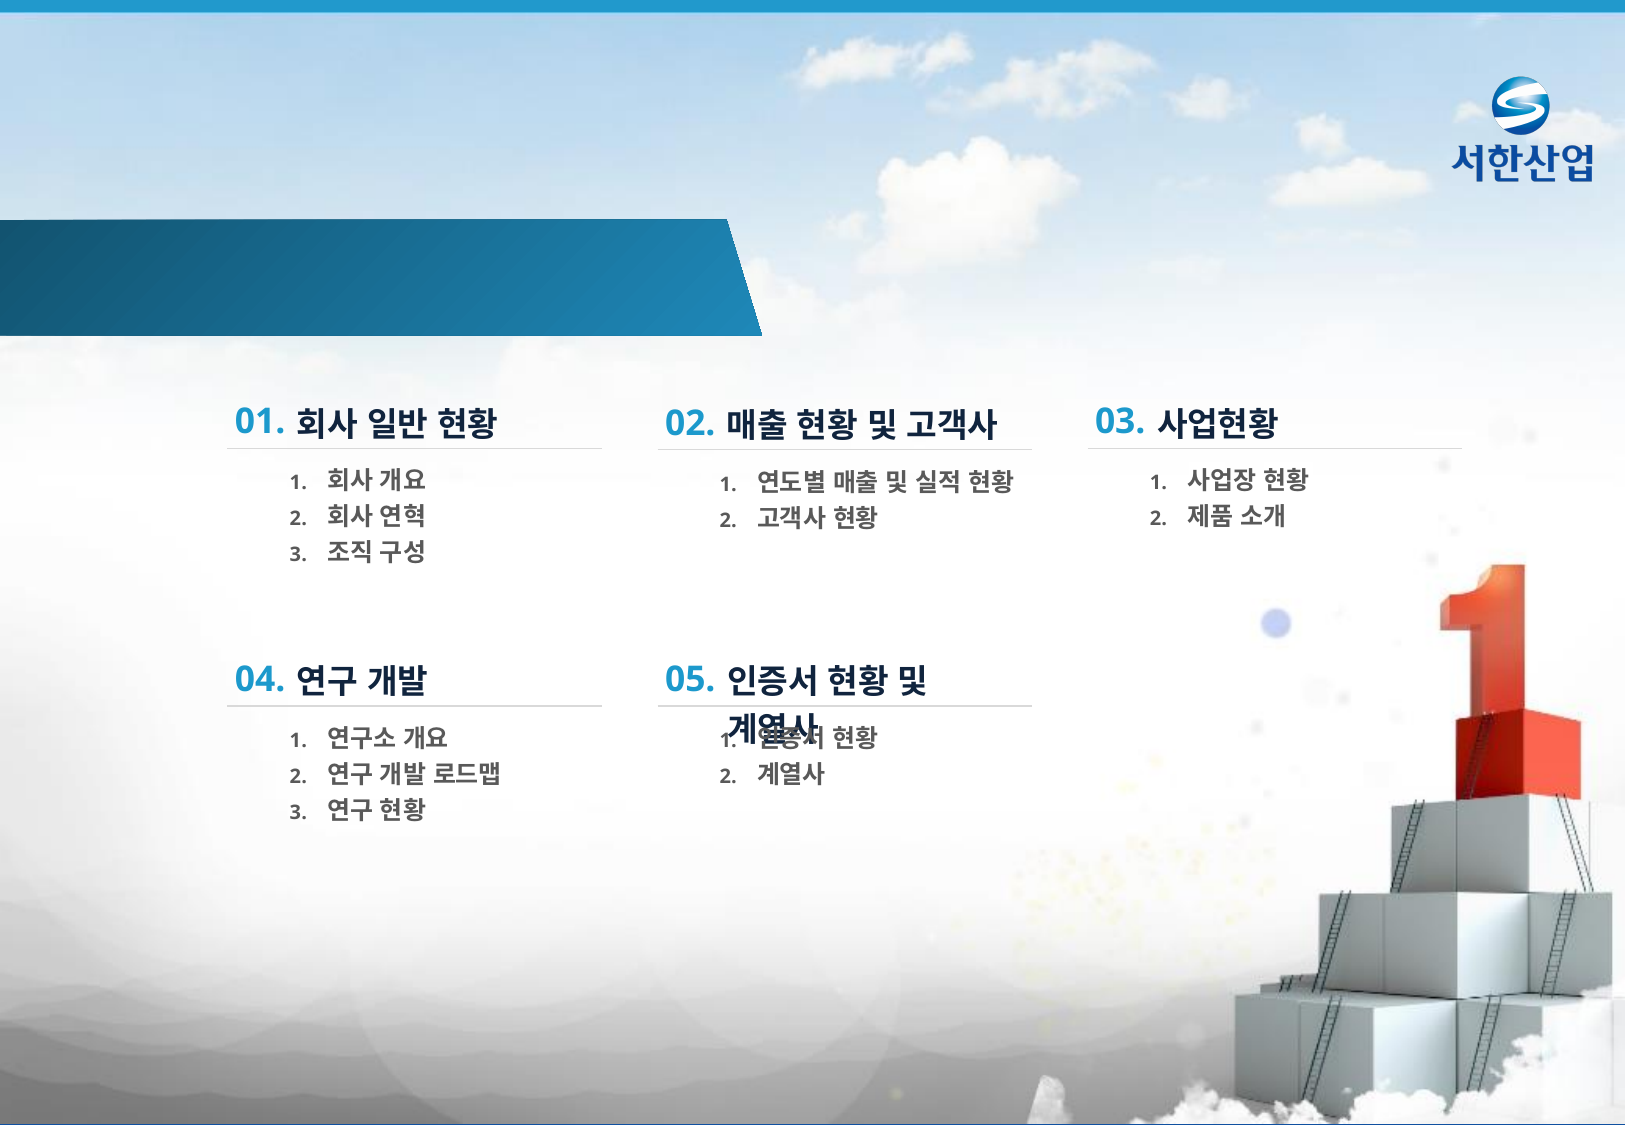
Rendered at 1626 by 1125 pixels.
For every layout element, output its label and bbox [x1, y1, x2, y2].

picture [0, 0, 1625, 1124]
text_box [219, 387, 1463, 834]
text_box [1450, 76, 1595, 184]
